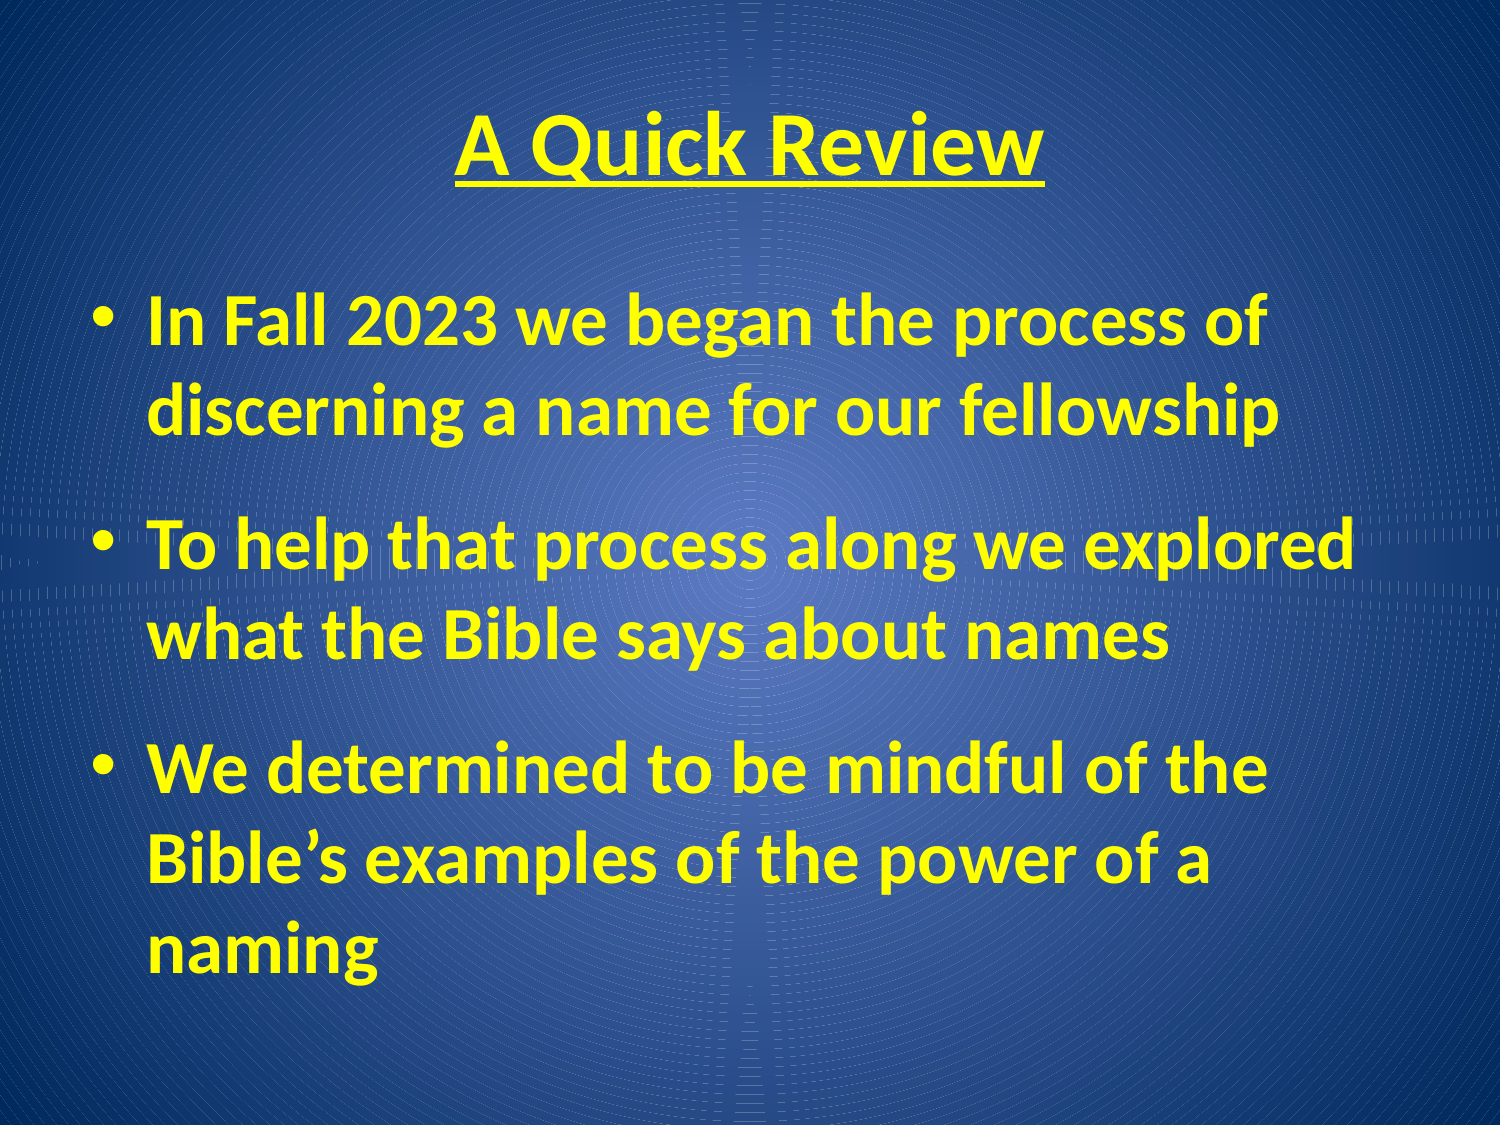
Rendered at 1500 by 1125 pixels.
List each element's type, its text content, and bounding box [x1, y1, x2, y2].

title A Quick Review [75, 45, 1425, 233]
list In Fall 2023 we began the process of discerning a name for our fellowship To help that process along we explored what the Bible says about names We determined to be mindful of the Bible’s examples of the power of a naming [75, 262, 1425, 1125]
